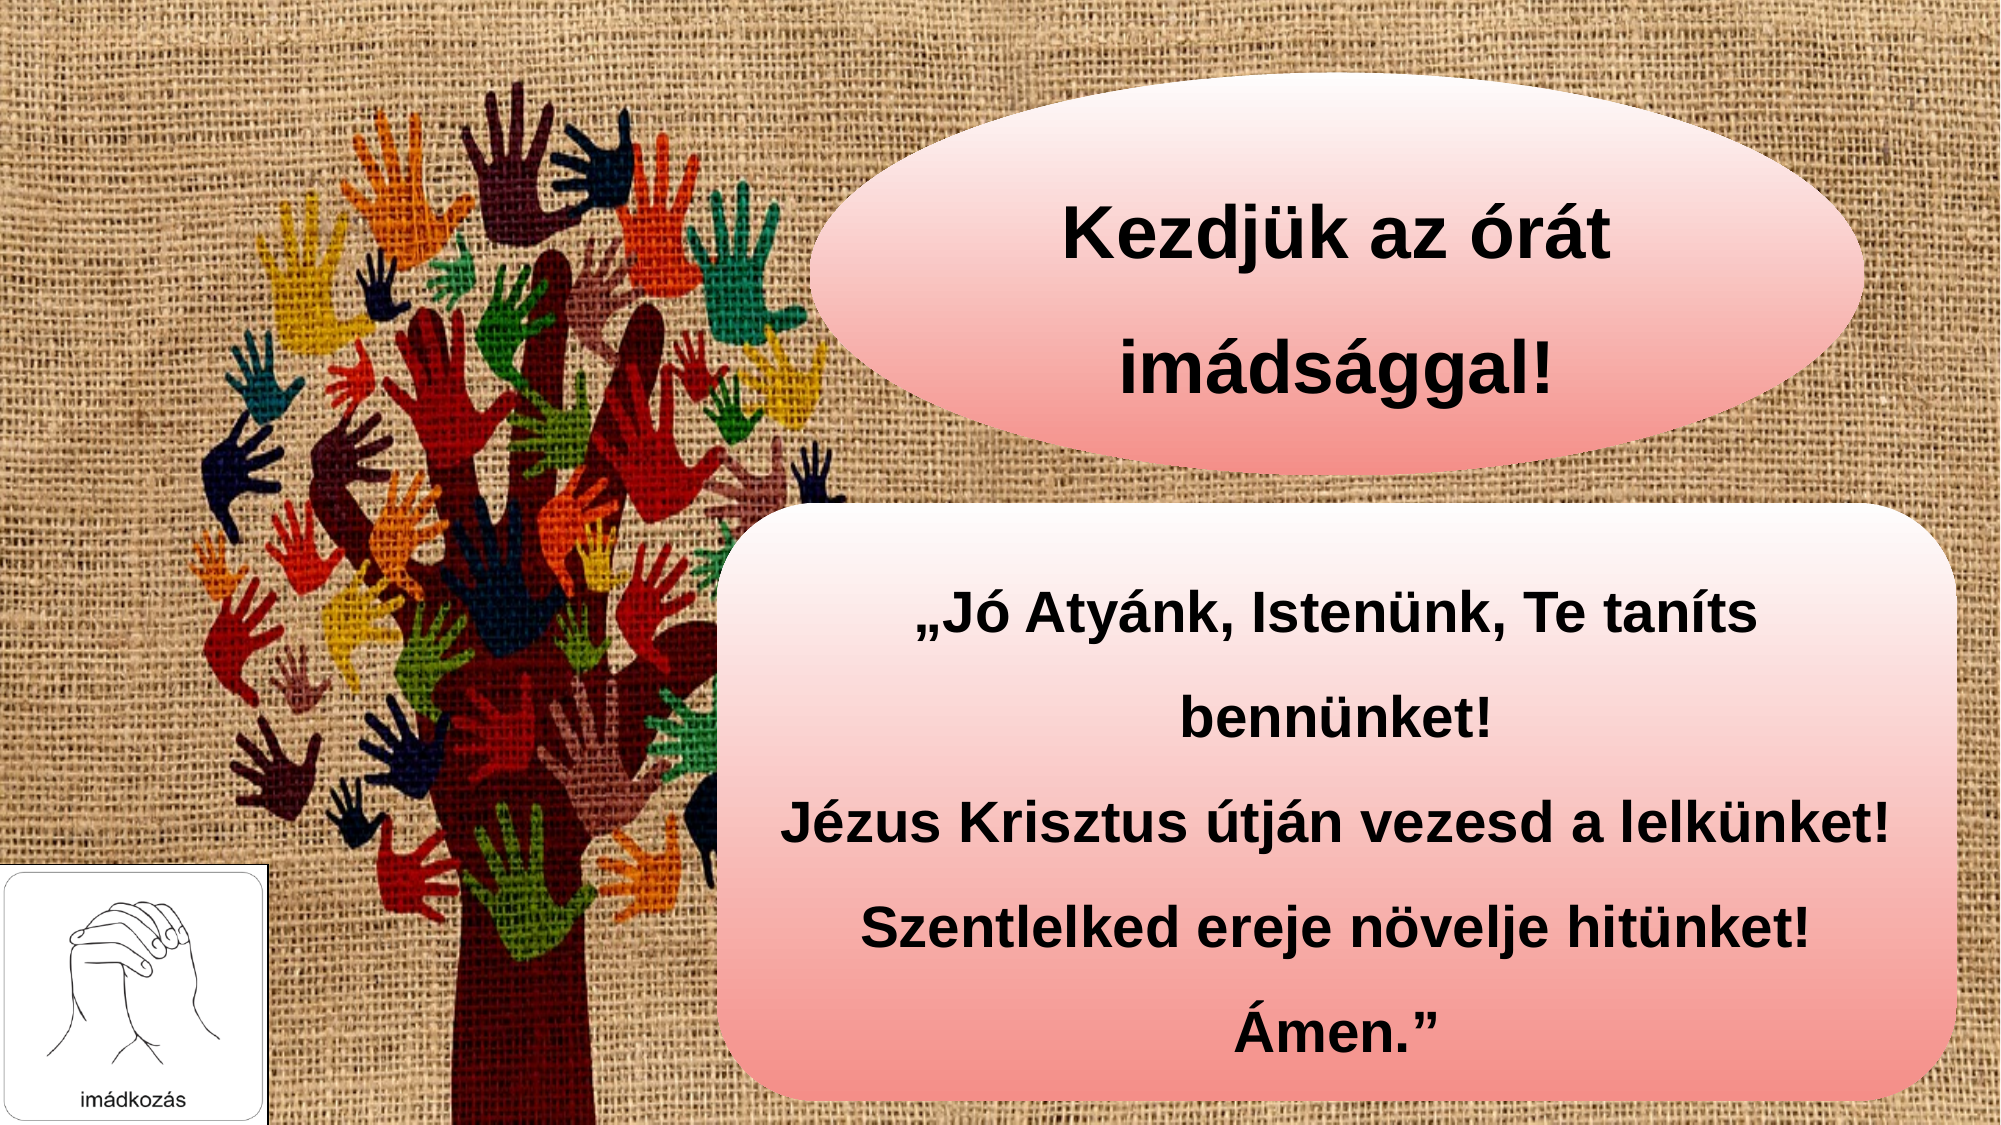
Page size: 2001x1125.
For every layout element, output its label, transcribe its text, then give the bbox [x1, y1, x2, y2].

text_box „Jó Atyánk, Istenünk, Te taníts bennünket! Jézus Krisztus útján vezesd a lelkünket! Szentlelked ereje növelje hitünket! Ámen.” [715, 502, 1958, 1102]
text_box Kezdjük az órát imádsággal! [808, 71, 1865, 476]
picture [0, 0, 2001, 1125]
